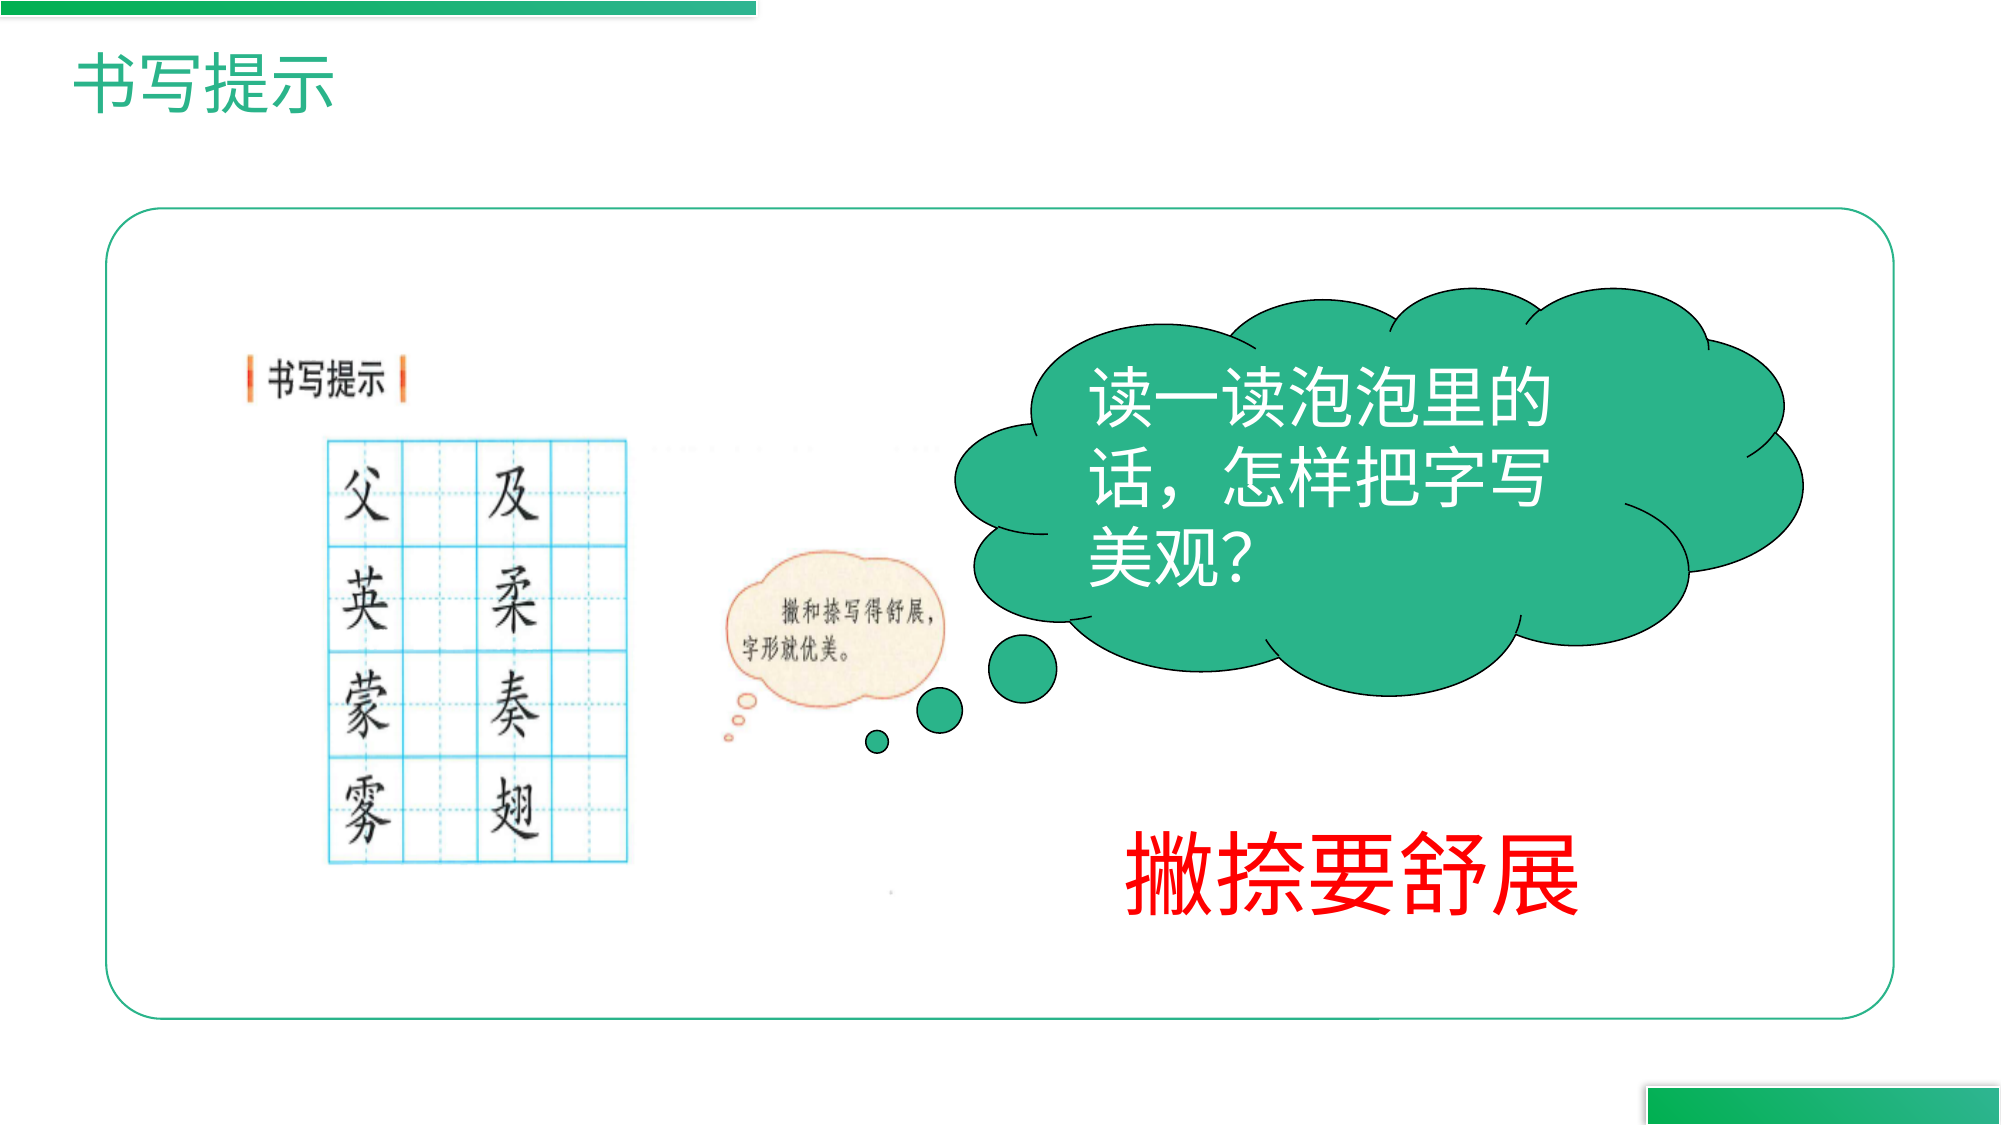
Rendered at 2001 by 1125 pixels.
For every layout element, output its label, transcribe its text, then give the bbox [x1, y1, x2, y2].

text_box 读一读泡泡里的话，怎样把字写美观？ [965, 288, 1804, 697]
text_box 撇捺要舒展 [1108, 753, 1660, 935]
picture [214, 339, 965, 897]
list 书写提示 [55, 43, 675, 126]
text_box 读一读泡泡里的话，怎样把字写美观？ [988, 635, 1057, 703]
